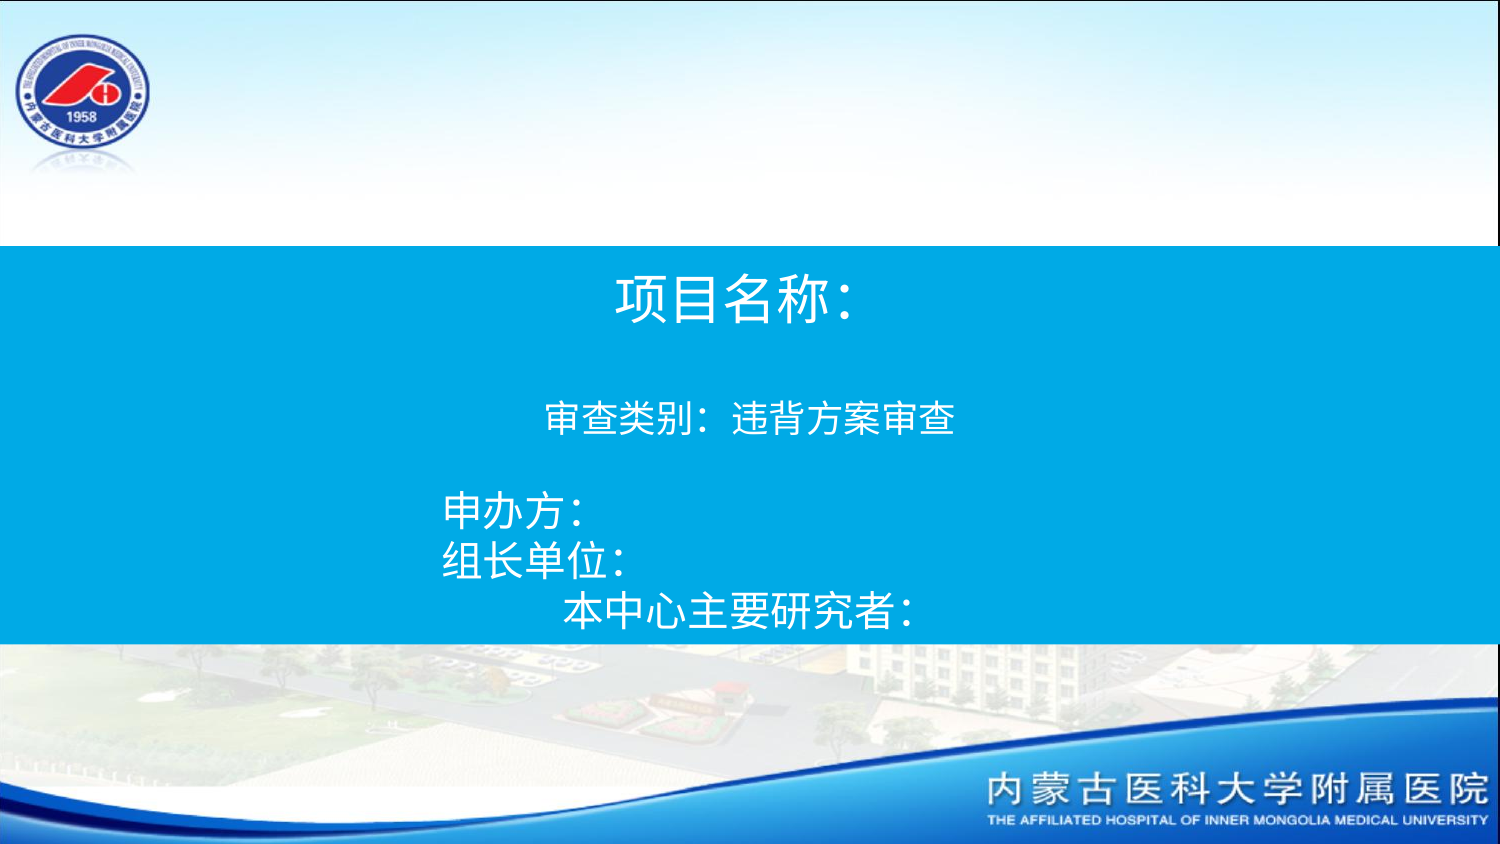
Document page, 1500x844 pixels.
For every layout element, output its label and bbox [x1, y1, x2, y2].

text_box [0, 245, 1500, 778]
picture [0, 778, 1500, 844]
picture [0, 0, 1500, 245]
